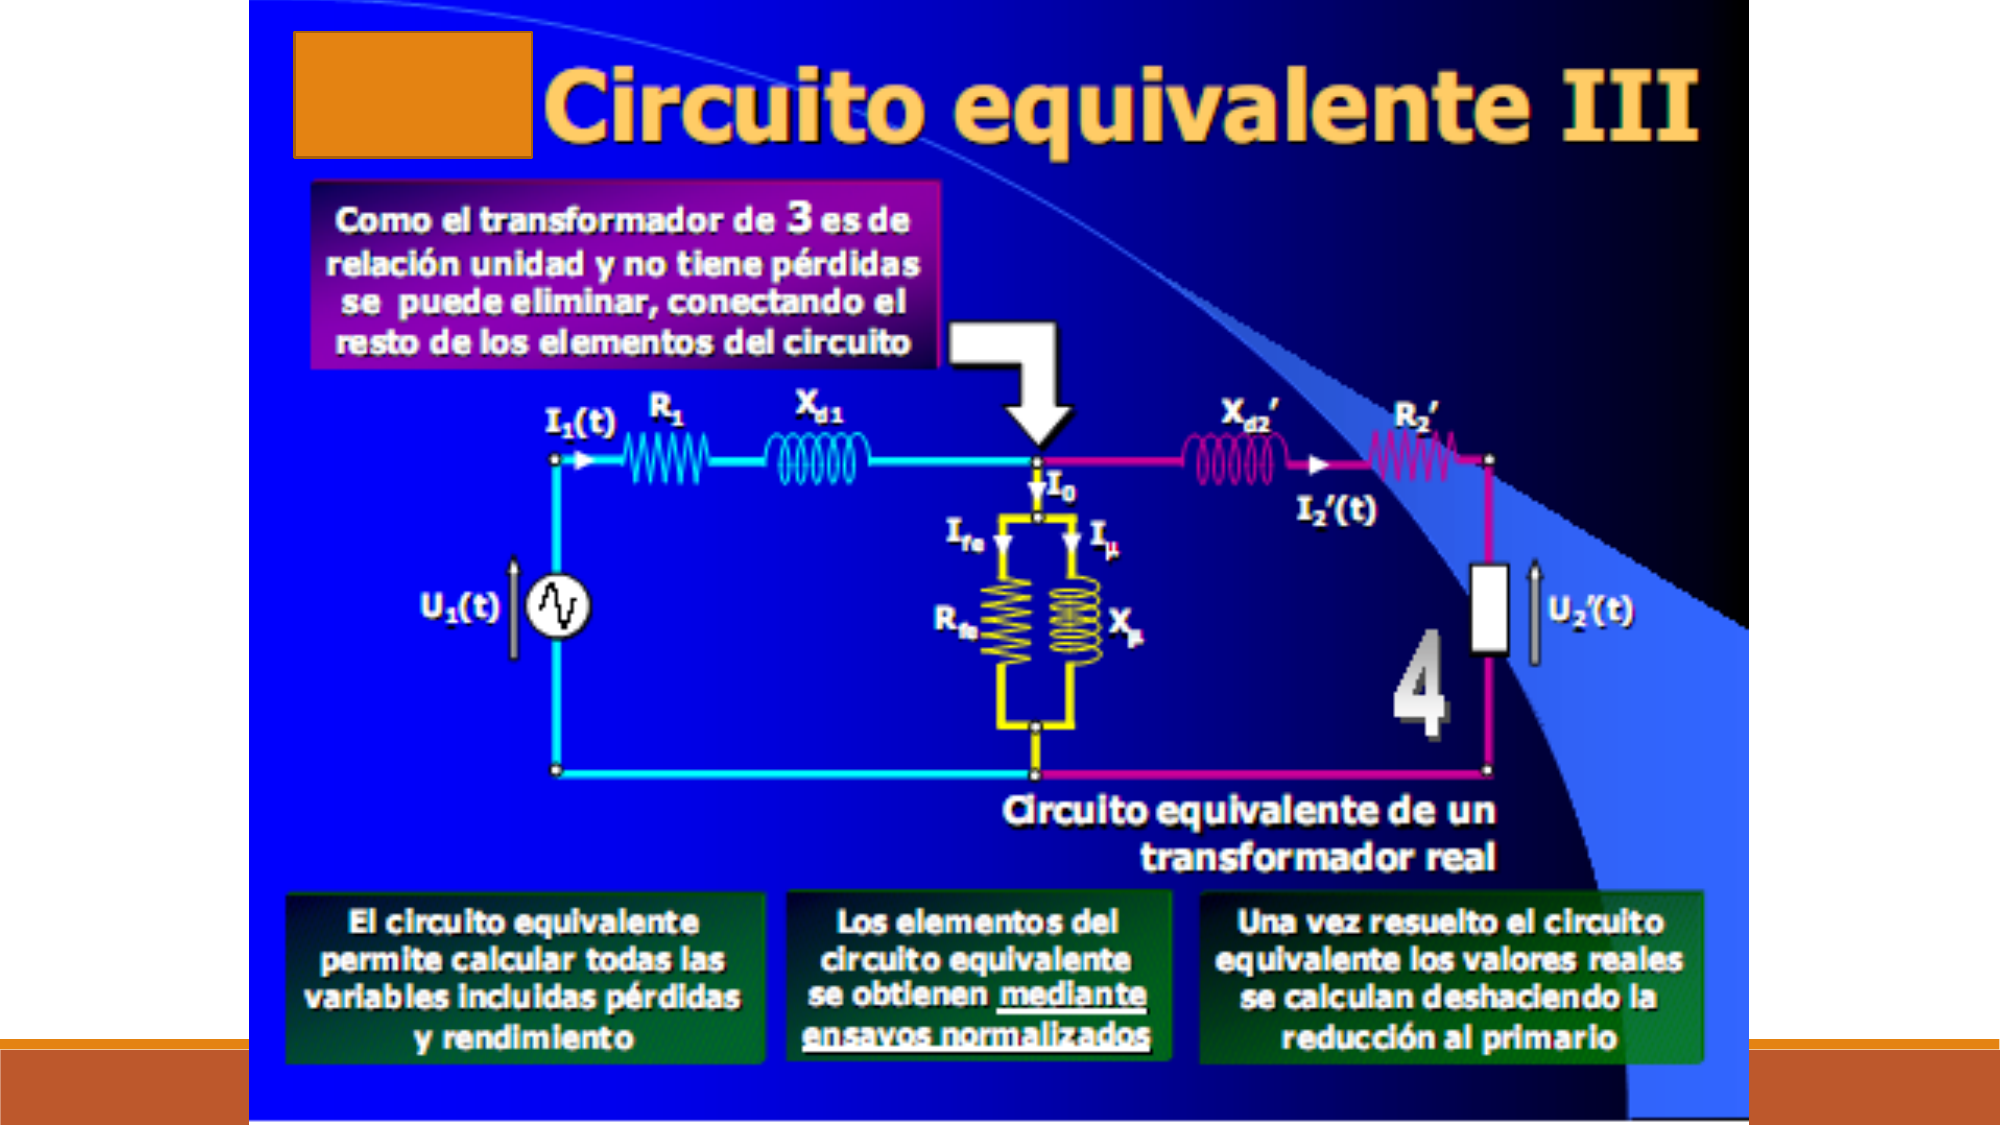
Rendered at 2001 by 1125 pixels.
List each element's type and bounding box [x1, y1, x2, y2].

picture [249, 0, 1749, 1125]
